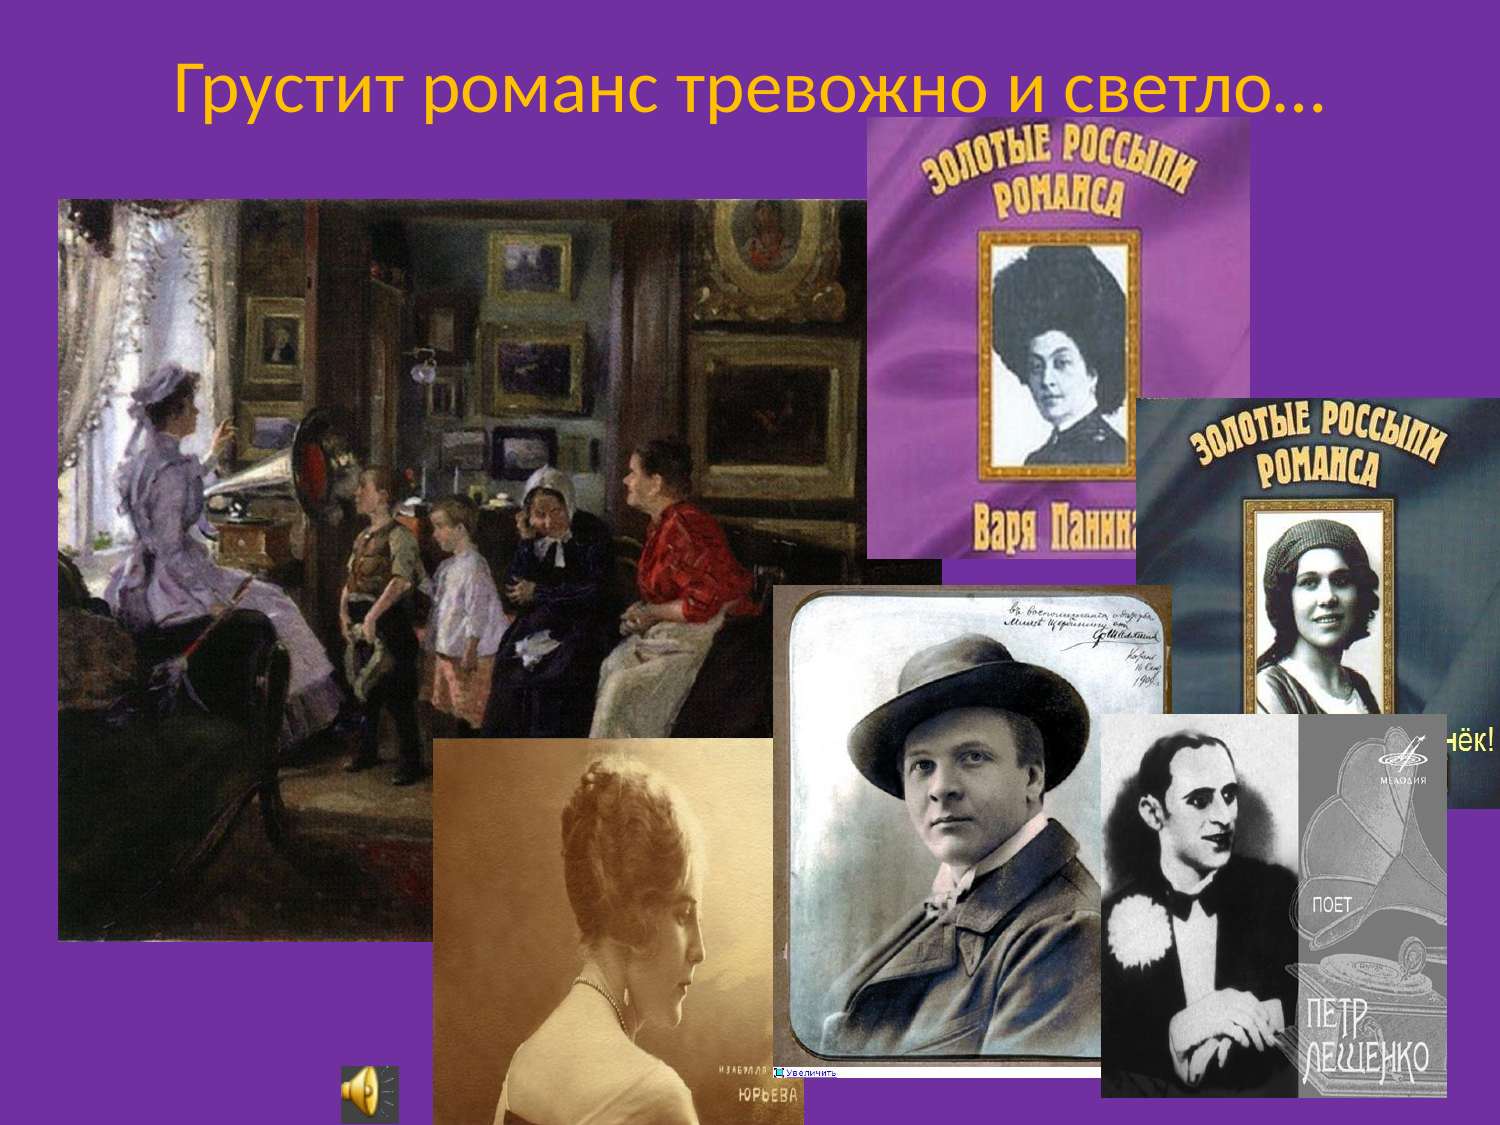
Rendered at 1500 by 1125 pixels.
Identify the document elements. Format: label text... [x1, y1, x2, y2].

title Грустит романс тревожно и светло… [75, 0, 1425, 164]
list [58, 198, 942, 942]
picture [339, 1064, 401, 1125]
picture [433, 116, 1500, 1125]
